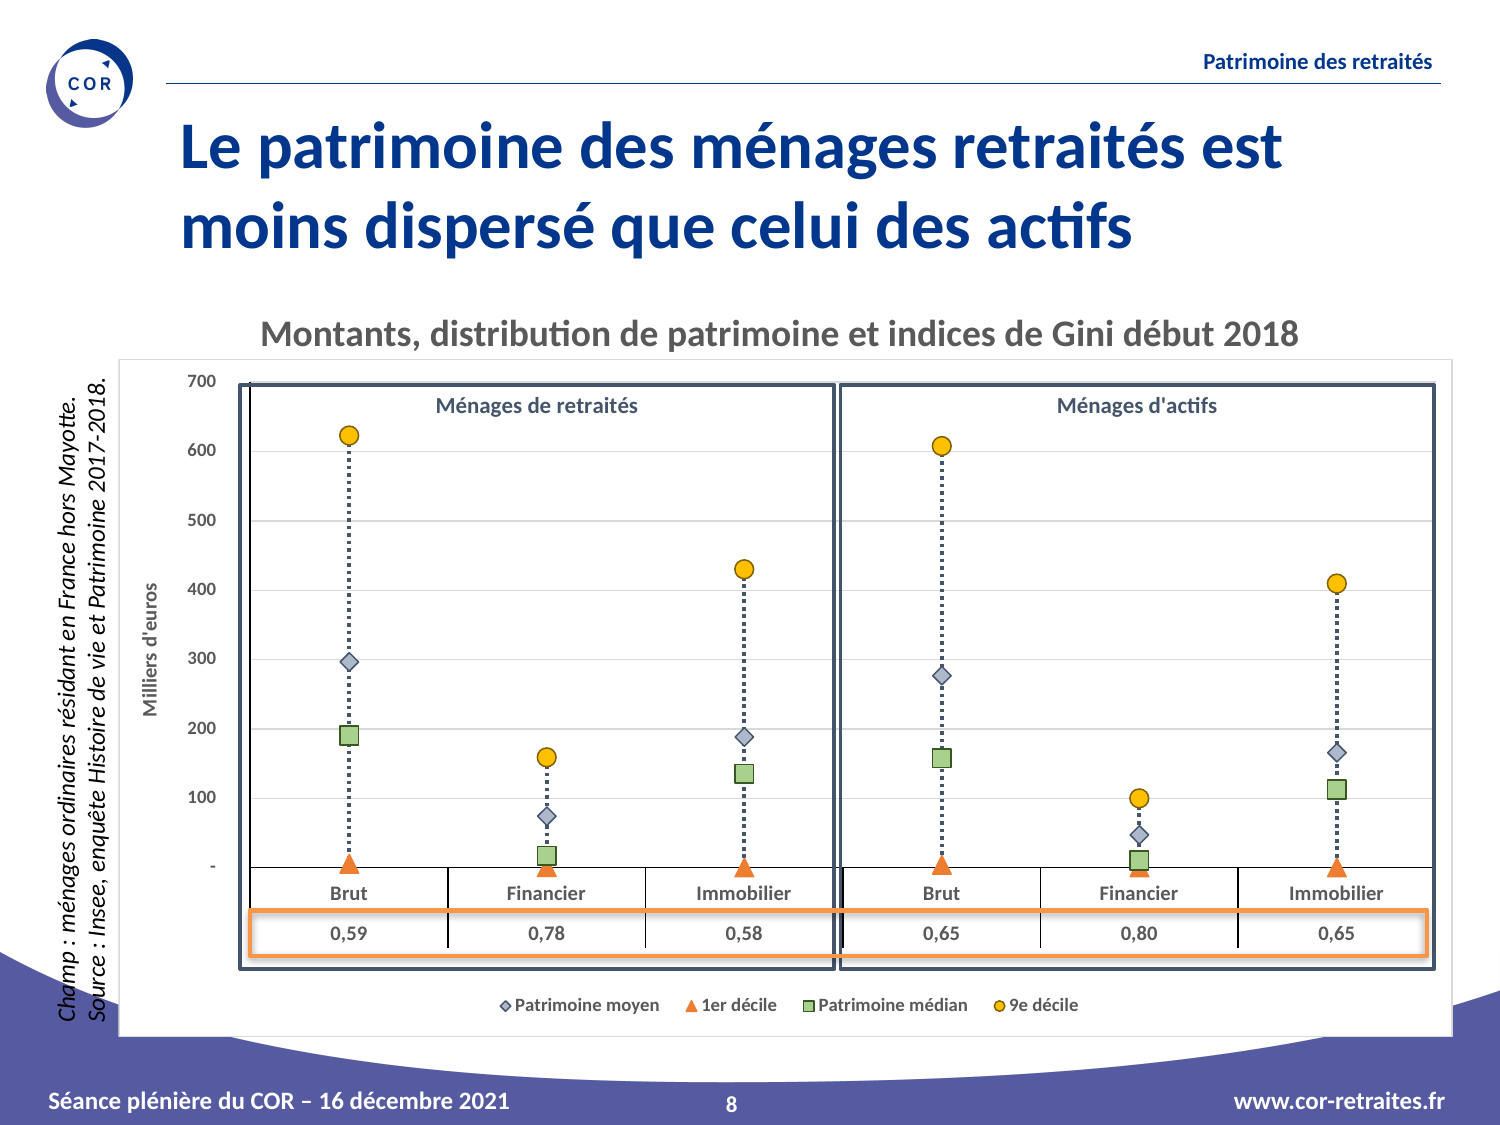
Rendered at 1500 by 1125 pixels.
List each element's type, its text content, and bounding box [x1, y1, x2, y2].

text_box Champ : ménages ordinaires résidant en France hors Mayotte. Source : Insee, enquête Histoire de vie et Patrimoine 2017-2018. [42, 358, 116, 1038]
text_box Montants, distribution de patrimoine et indices de Gini début 2018 [118, 296, 1442, 357]
picture [0, 358, 1500, 1125]
list Le patrimoine des ménages retraités est moins dispersé que celui des actifs [165, 94, 1461, 211]
picture [46, 39, 133, 128]
